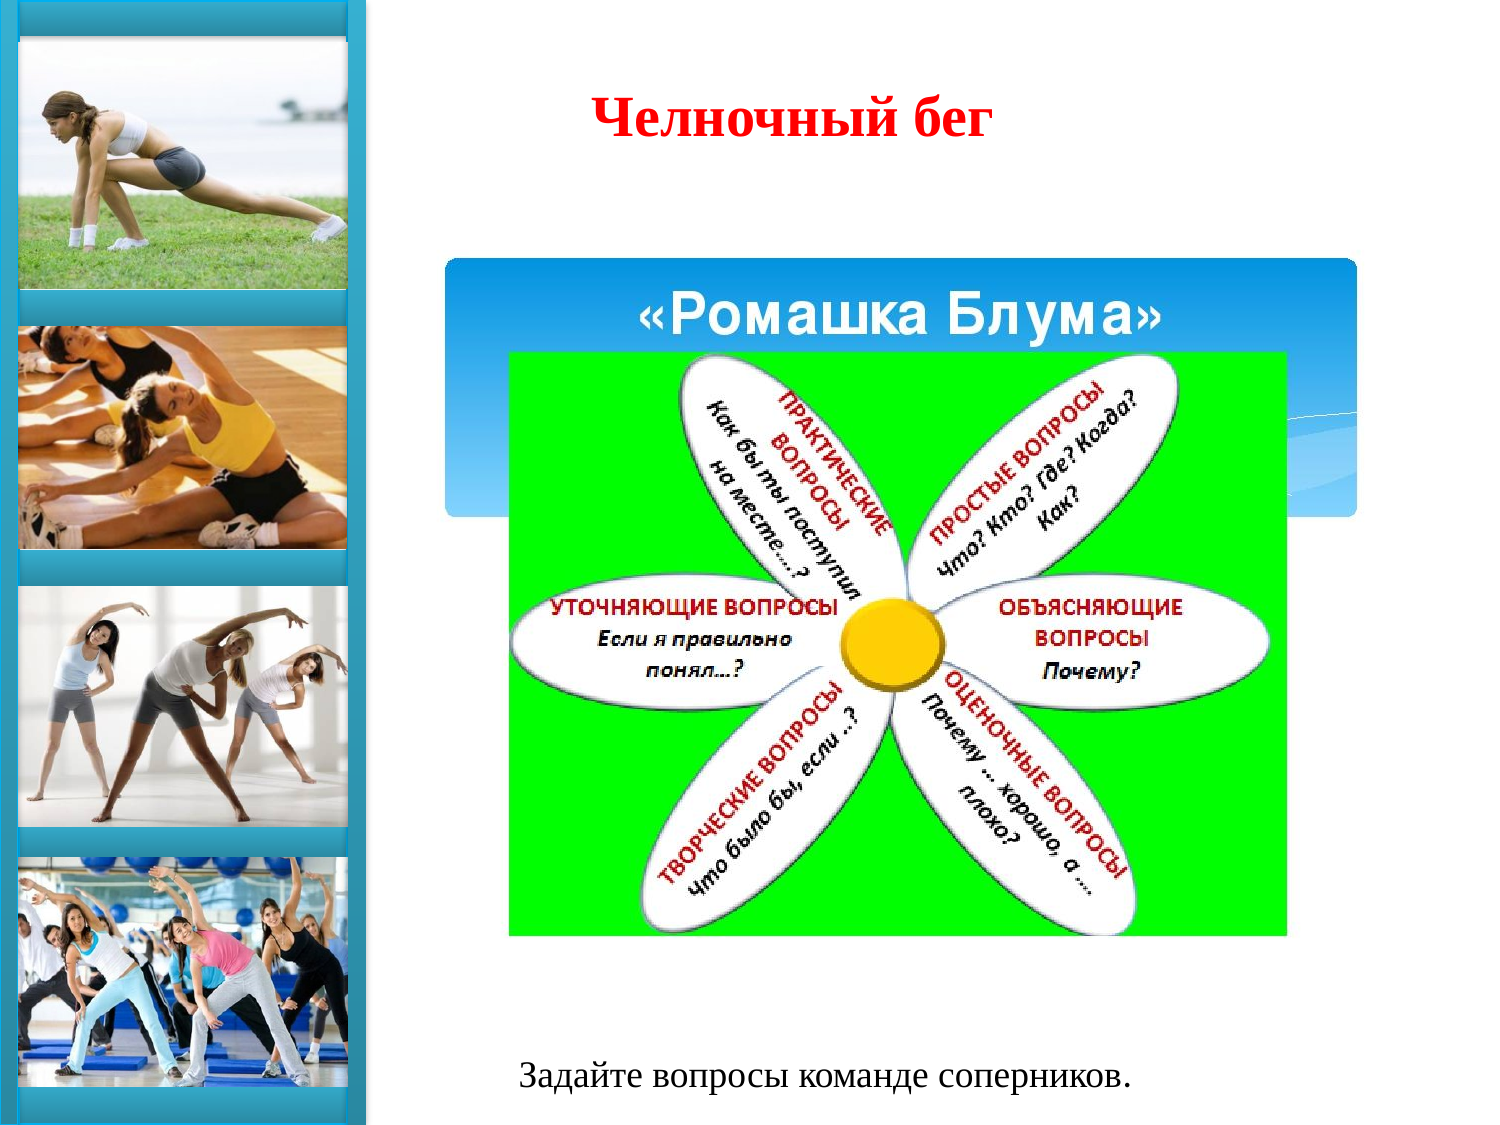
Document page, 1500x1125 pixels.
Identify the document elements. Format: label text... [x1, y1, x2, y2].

picture [19, 42, 348, 289]
picture [19, 857, 348, 1087]
picture [19, 326, 346, 549]
text_box Челночный бег [576, 70, 1010, 156]
picture [421, 234, 1380, 953]
picture [19, 586, 348, 827]
text_box Задайте вопросы команде соперников. [503, 1042, 1266, 1103]
